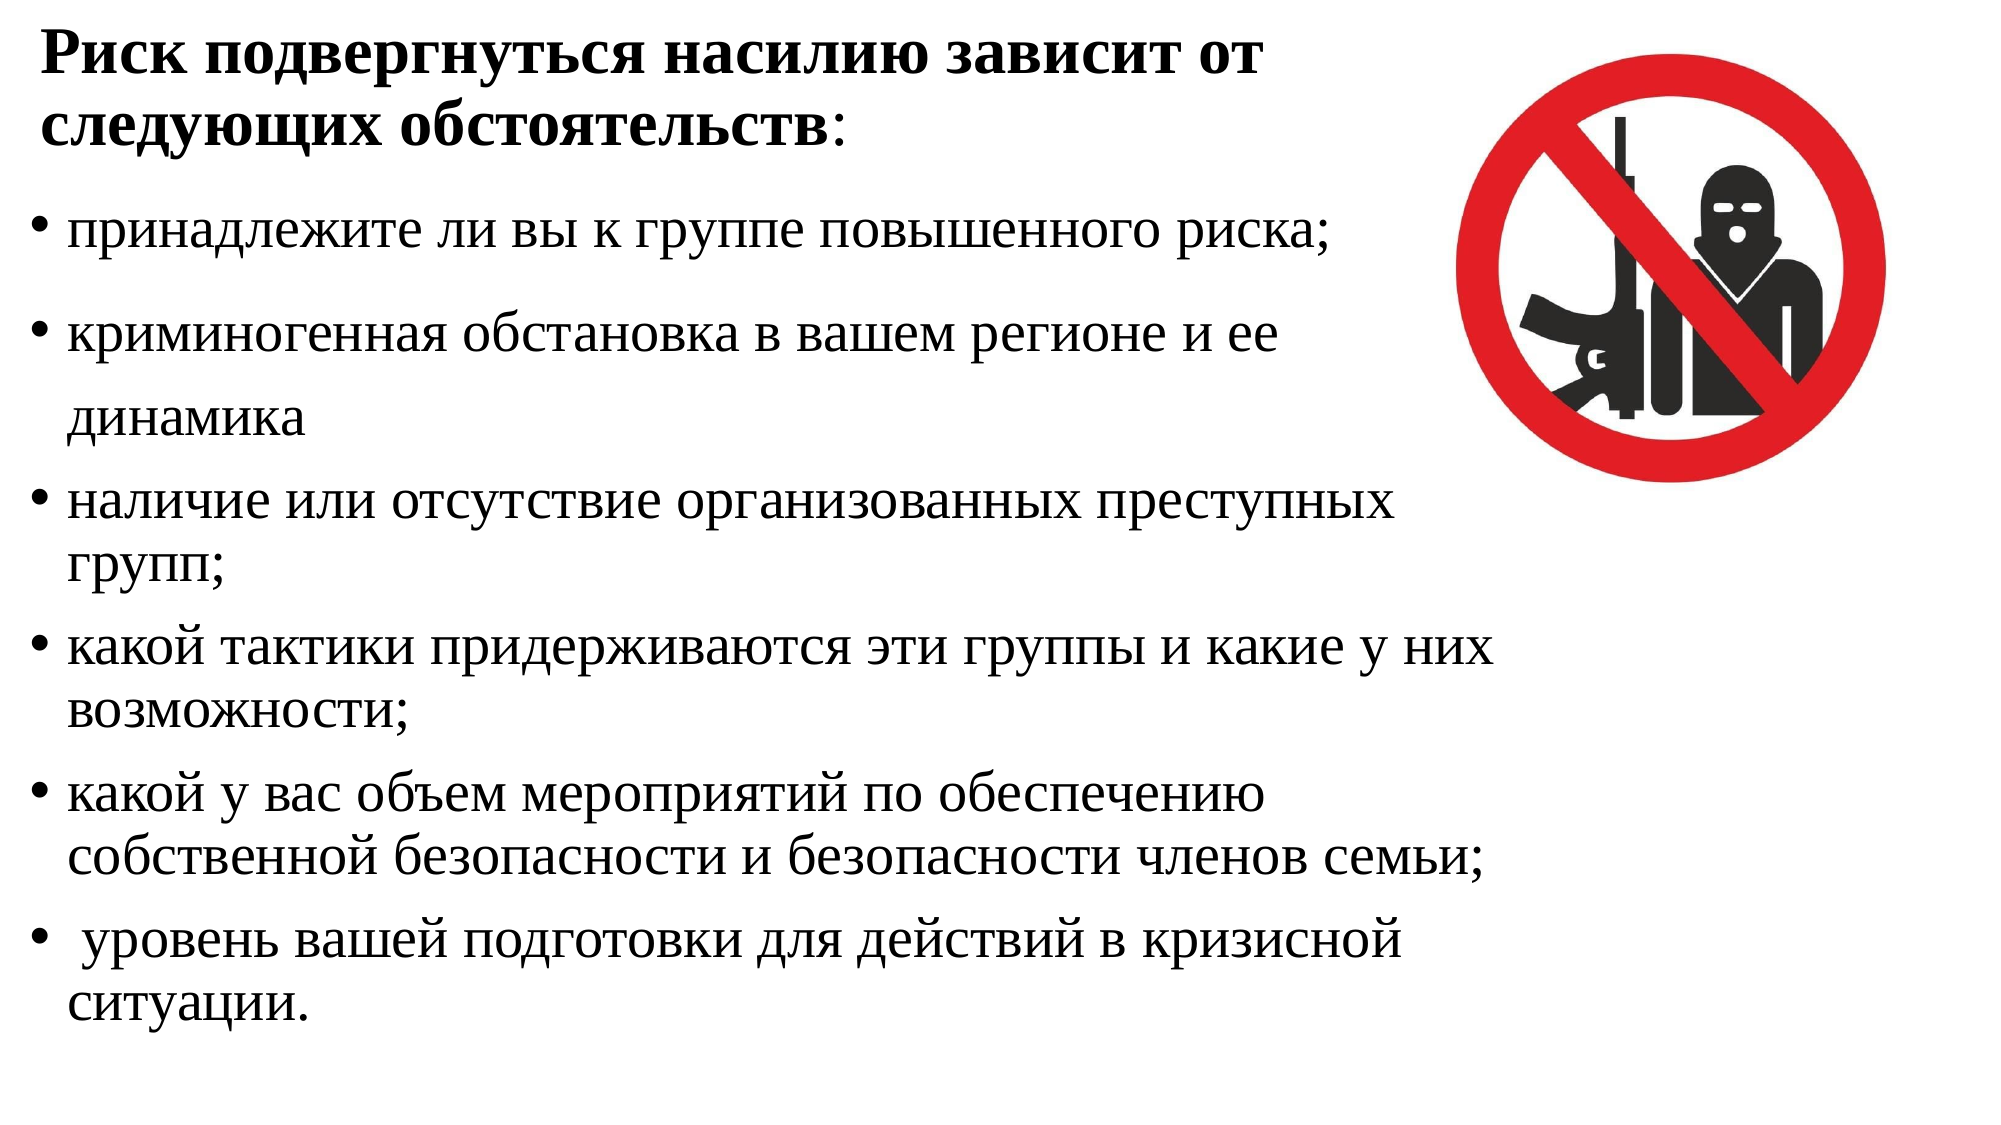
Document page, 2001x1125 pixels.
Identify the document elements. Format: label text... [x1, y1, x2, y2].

list принадлежите ли вы к группе повышен­ного риска; криминогенная обстановка в вашем ре­гионе и ее динамика наличие или отсутствие организованных преступных групп; какой тактики придерживаются эти группы и какие у них возможности; какой у вас объем мероприятий по обес­печению собственной безопасности и безо­пасности членов семьи; уровень вашей подготовки для действий в кризисной ситуации. [14, 167, 1537, 1066]
title Риск подвергнуться насилию зависит от следующих обстоятельств: [25, 19, 1342, 167]
picture [1428, 19, 1928, 513]
